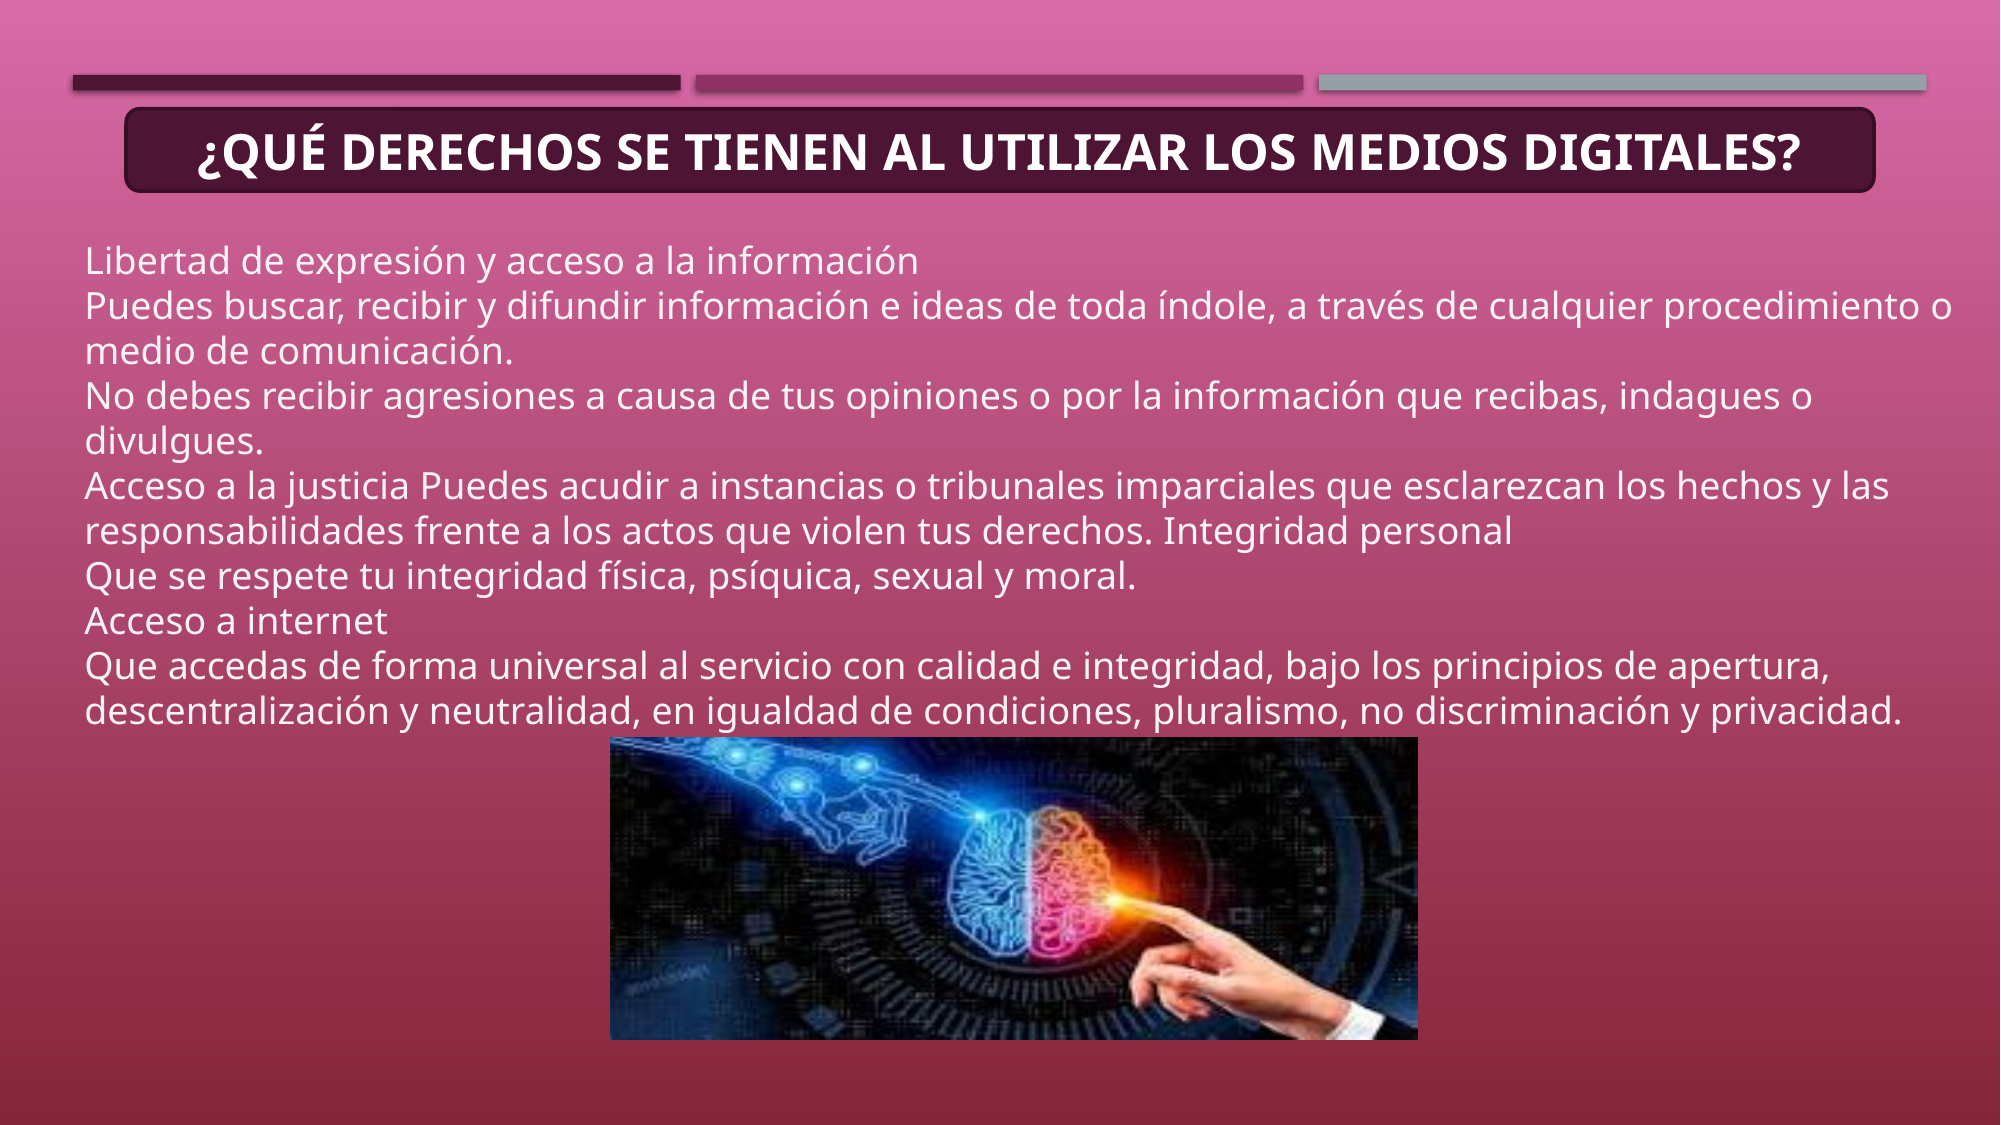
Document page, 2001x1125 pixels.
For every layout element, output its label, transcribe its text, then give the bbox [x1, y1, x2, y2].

text_box ¿QUÉ DERECHOS SE TIENEN AL UTILIZAR LOS MEDIOS DIGITALES? [124, 106, 1876, 193]
picture [610, 736, 1418, 1040]
text_box Libertad de expresión y acceso a la información Puedes buscar, recibir y difundir información e ideas de toda índole, a través de cualquier procedimiento o medio de comunicación. No debes recibir agresiones a causa de tus opiniones o por la información que recibas, indagues o divulgues. Acceso a la justicia Puedes acudir a instancias o tribunales imparciales que esclarezcan los hechos y las responsabilidades frente a los actos que violen tus derechos. Integridad personal Que se respete tu integridad física, psíquica, sexual y moral. Acceso a internet Que accedas de forma universal al servicio con calidad e integridad, bajo los principios de apertura, descentralización y neutralidad, en igualdad de condiciones, pluralismo, no discriminación y privacidad. [69, 229, 1976, 739]
